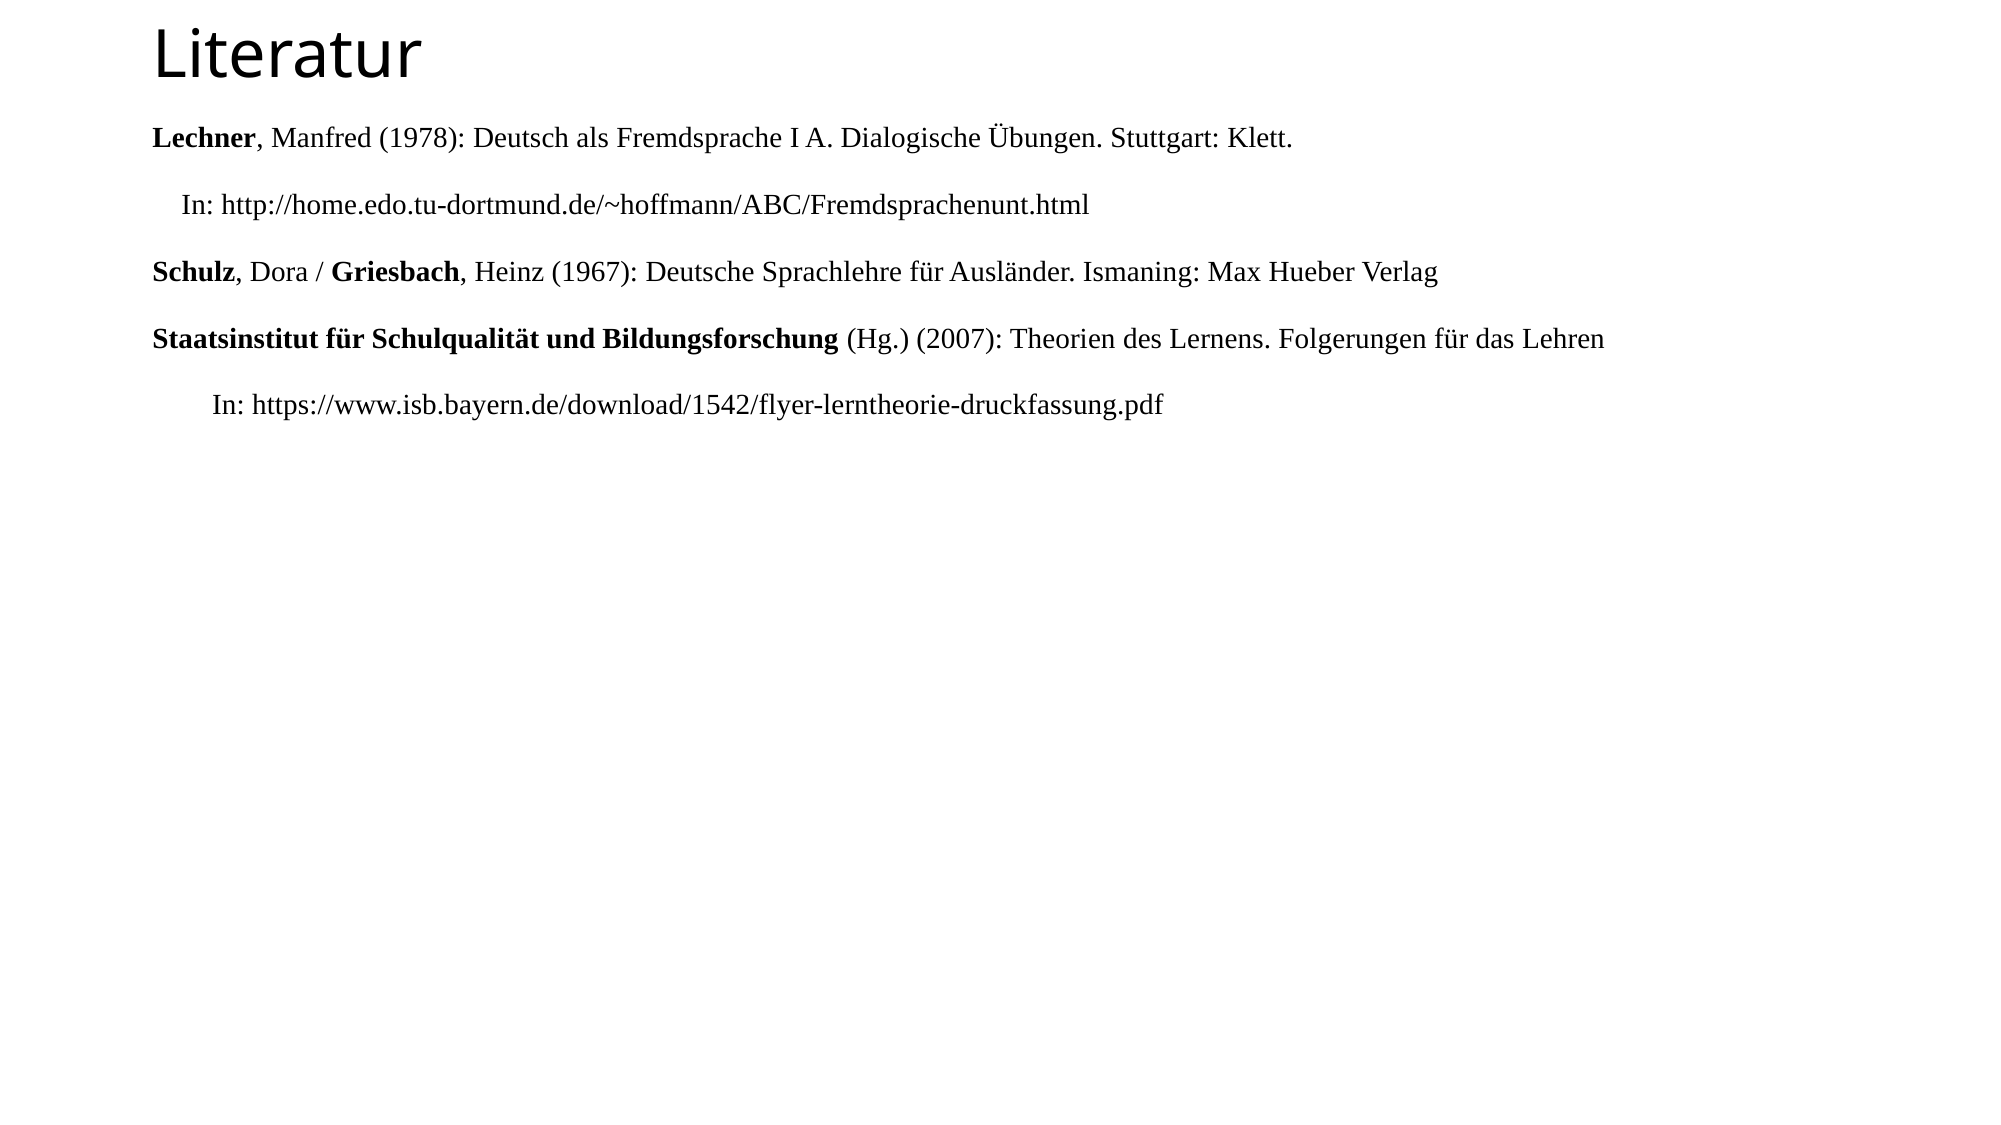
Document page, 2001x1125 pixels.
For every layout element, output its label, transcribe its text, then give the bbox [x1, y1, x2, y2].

title Literatur [137, 26, 1863, 85]
list Lechner, Manfred (1978): Deutsch als Fremdsprache I A. Dialogische Übungen. Stuttgart: Klett. In: http://home.edo.tu-dortmund.de/~hoffmann/ABC/Fremdsprachenunt.html Schulz, Dora / Griesbach, Heinz (1967): Deutsche Sprachlehre für Ausländer. Ismaning: Max Hueber Verlag Staatsinstitut für Schulqualität und Bildungsforschung (Hg.) (2007): Theorien des Lernens. Folgerungen für das Lehren In: https://www.isb.bayern.de/download/1542/flyer-lerntheorie-druckfassung.pdf [137, 103, 1863, 1092]
